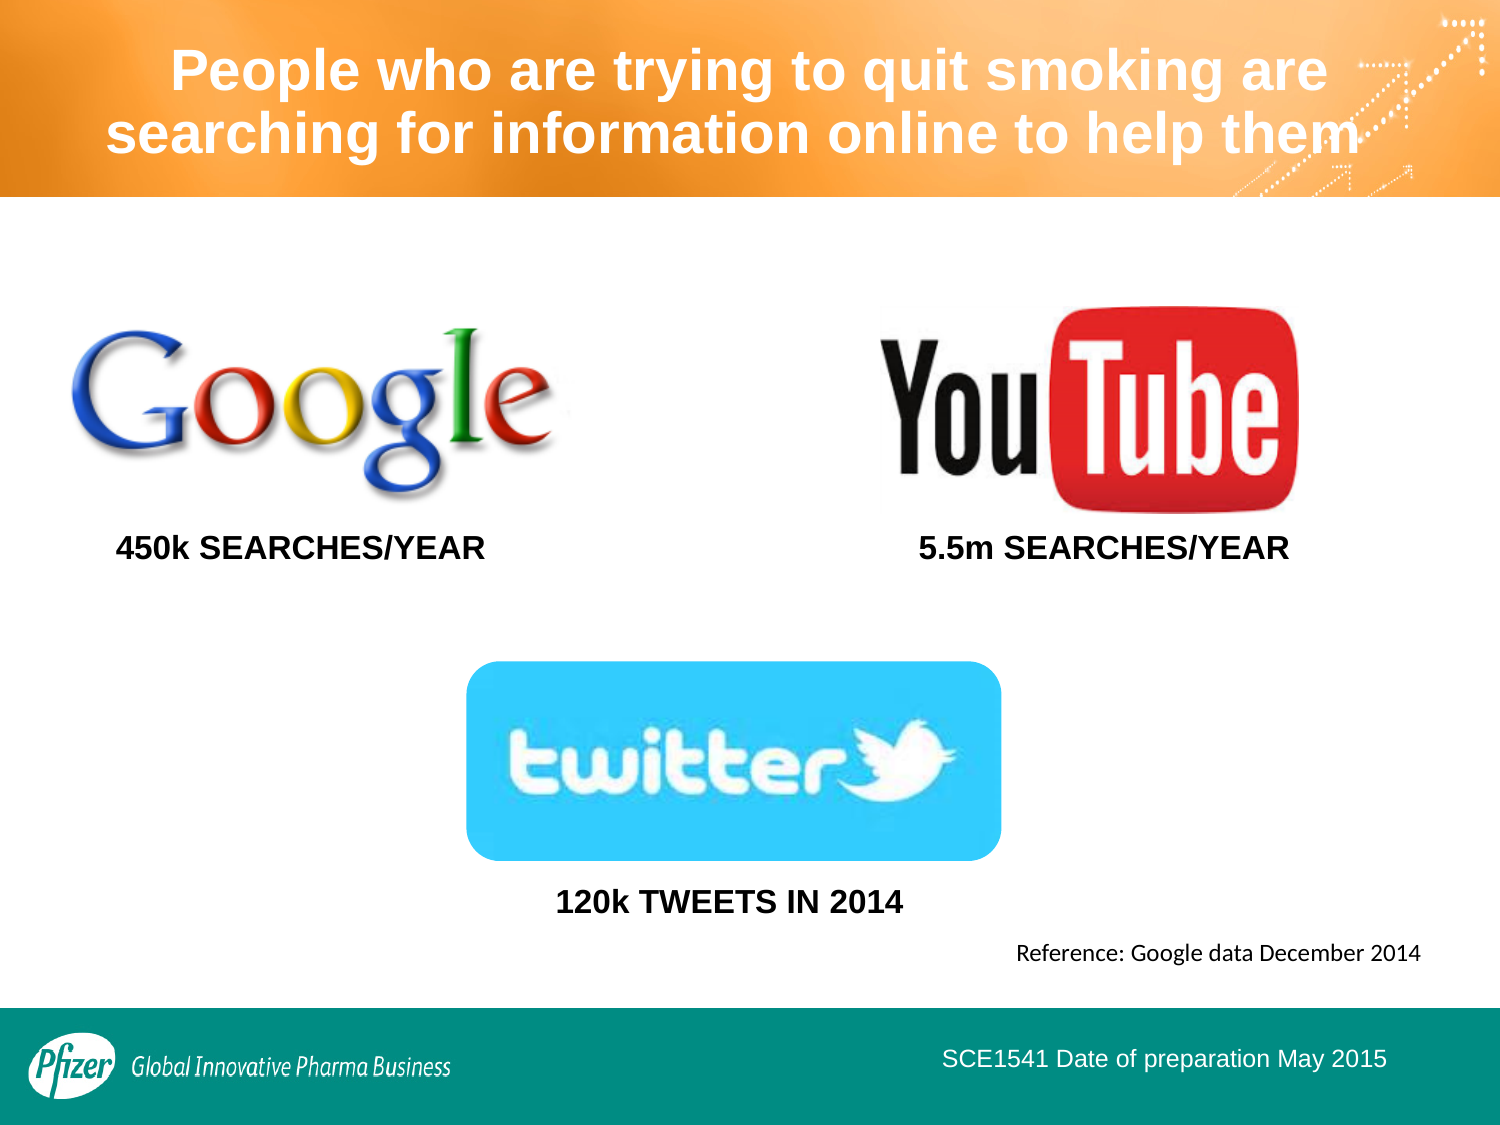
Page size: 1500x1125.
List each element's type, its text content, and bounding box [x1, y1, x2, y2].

text_box SCE1541 Date of preparation May 2015 [927, 1035, 1471, 1080]
text_box Reference: Google data December 2014 [1001, 928, 1500, 974]
title People who are trying to quit smoking are searching for information online to help them [56, 31, 1444, 175]
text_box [796, 306, 1412, 575]
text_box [64, 302, 576, 575]
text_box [466, 661, 1002, 929]
picture [0, 0, 1500, 1125]
